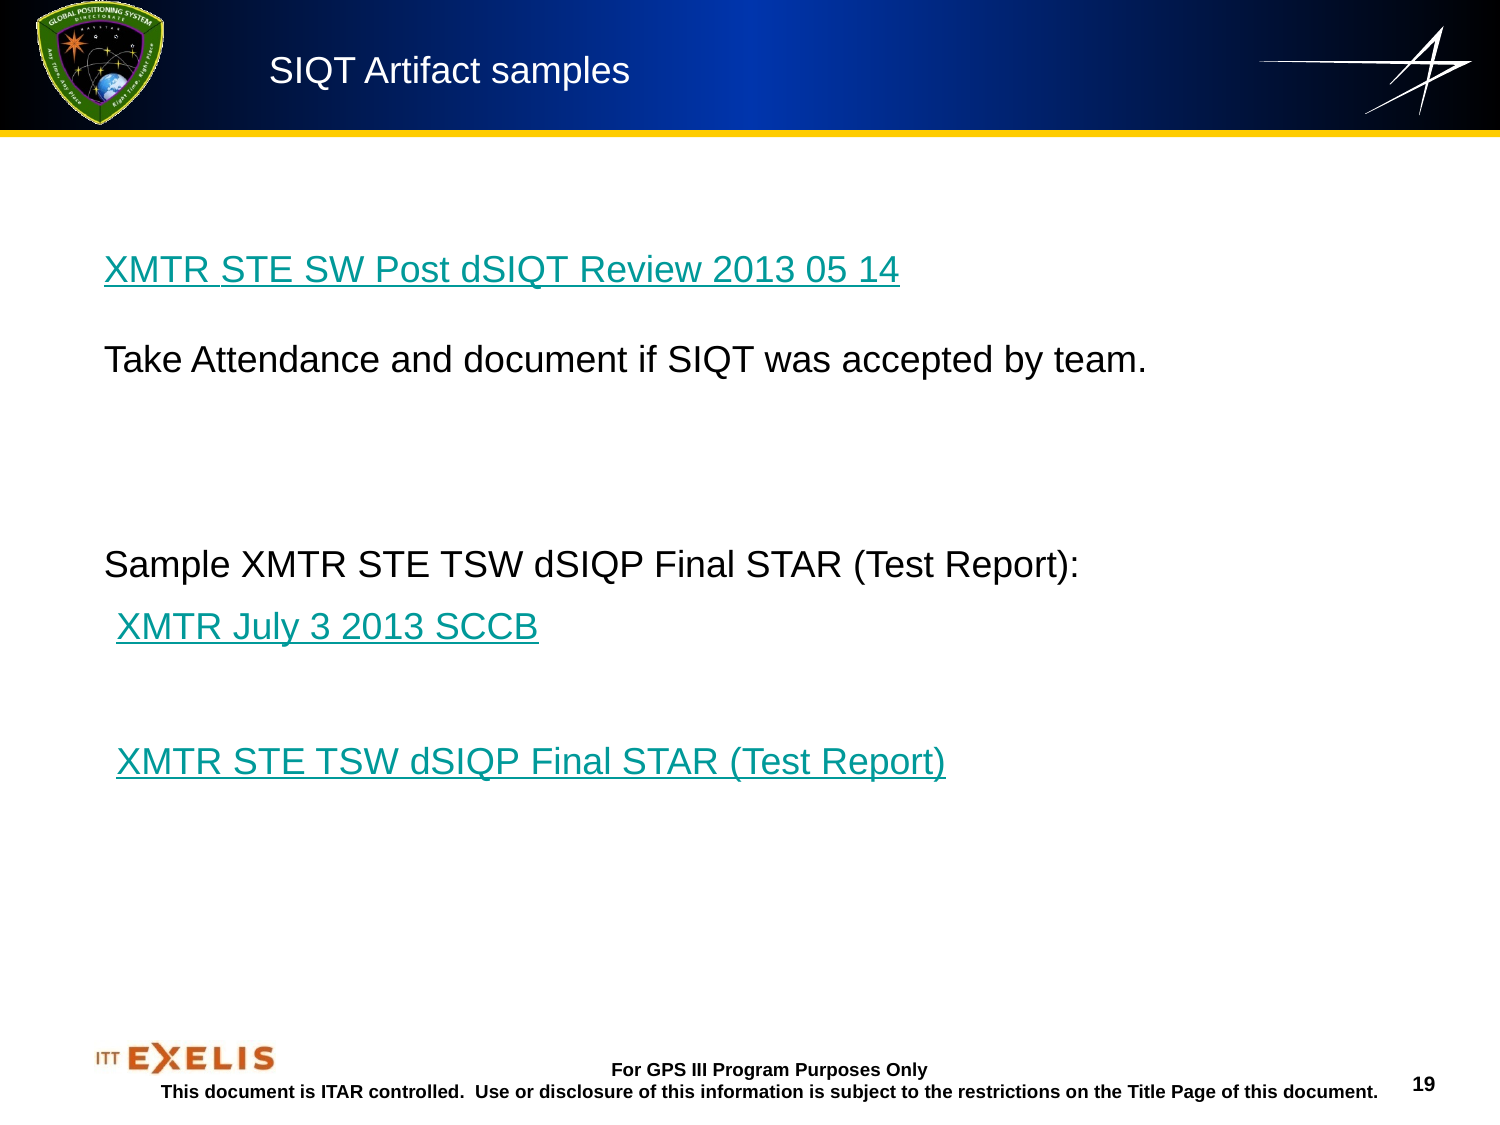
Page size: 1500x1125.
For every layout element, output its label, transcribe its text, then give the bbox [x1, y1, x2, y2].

picture [35, 0, 166, 125]
text_box Sample XMTR STE TSW dSIQP Final STAR (Test Report): [88, 532, 1346, 593]
picture [94, 1040, 276, 1076]
text_box XMTR STE SW Post dSIQT Review 2013 05 14 Take Attendance and document if SIQT was accepted by team. [89, 237, 1218, 388]
text_box SIQT Artifact samples [254, 38, 1197, 99]
text_box XMTR July 3 2013 SCCB XMTR STE TSW dSIQP Final STAR (Test Report) [101, 595, 968, 835]
